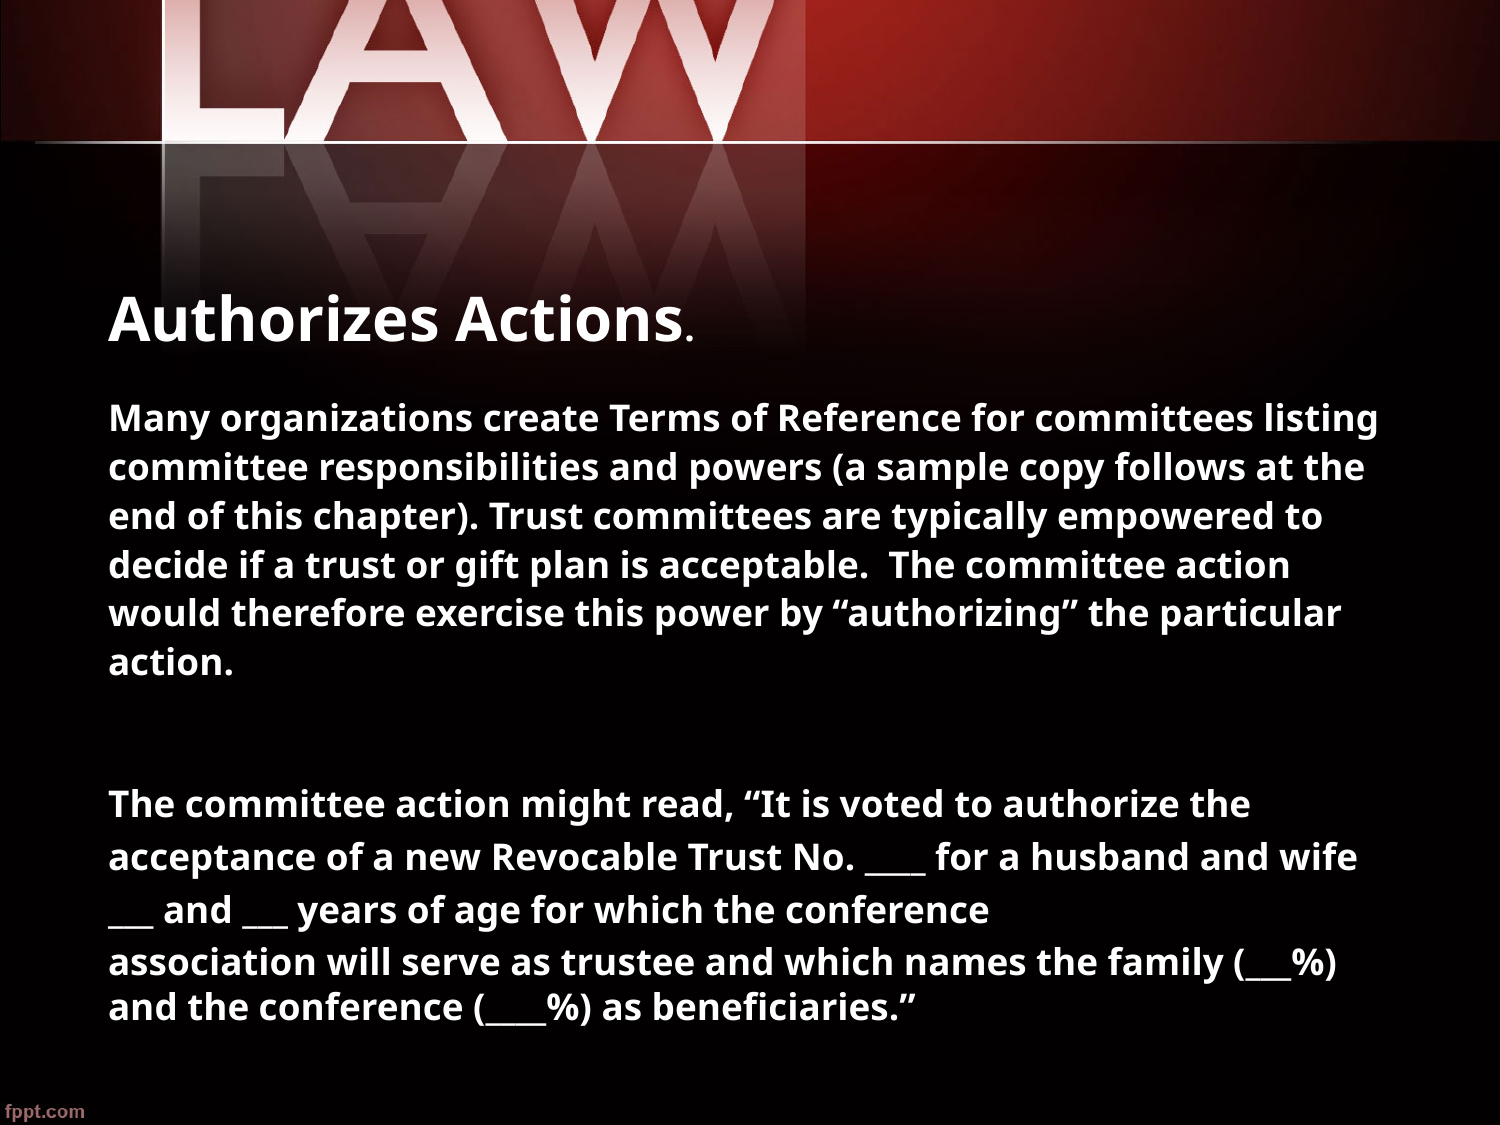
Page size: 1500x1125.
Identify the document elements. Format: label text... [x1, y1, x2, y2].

picture [0, 0, 1500, 1125]
list Authorizes Actions. Many organizations create Terms of Reference for committees listing committee responsibilities and powers (a sample copy follows at the end of this chapter). Trust committees are typically empowered to decide if a trust or gift plan is acceptable. The committee action would therefore exercise this power by “authorizing” the particular action. The committee action might read, “It is voted to authorize the acceptance of a new Revocable Trust No. ____ for a husband and wife ___ and ___ years of age for which the conference association will serve as trustee and which names the family (___%) and the conference (____%) as beneficiaries.” [73, 262, 1427, 1035]
